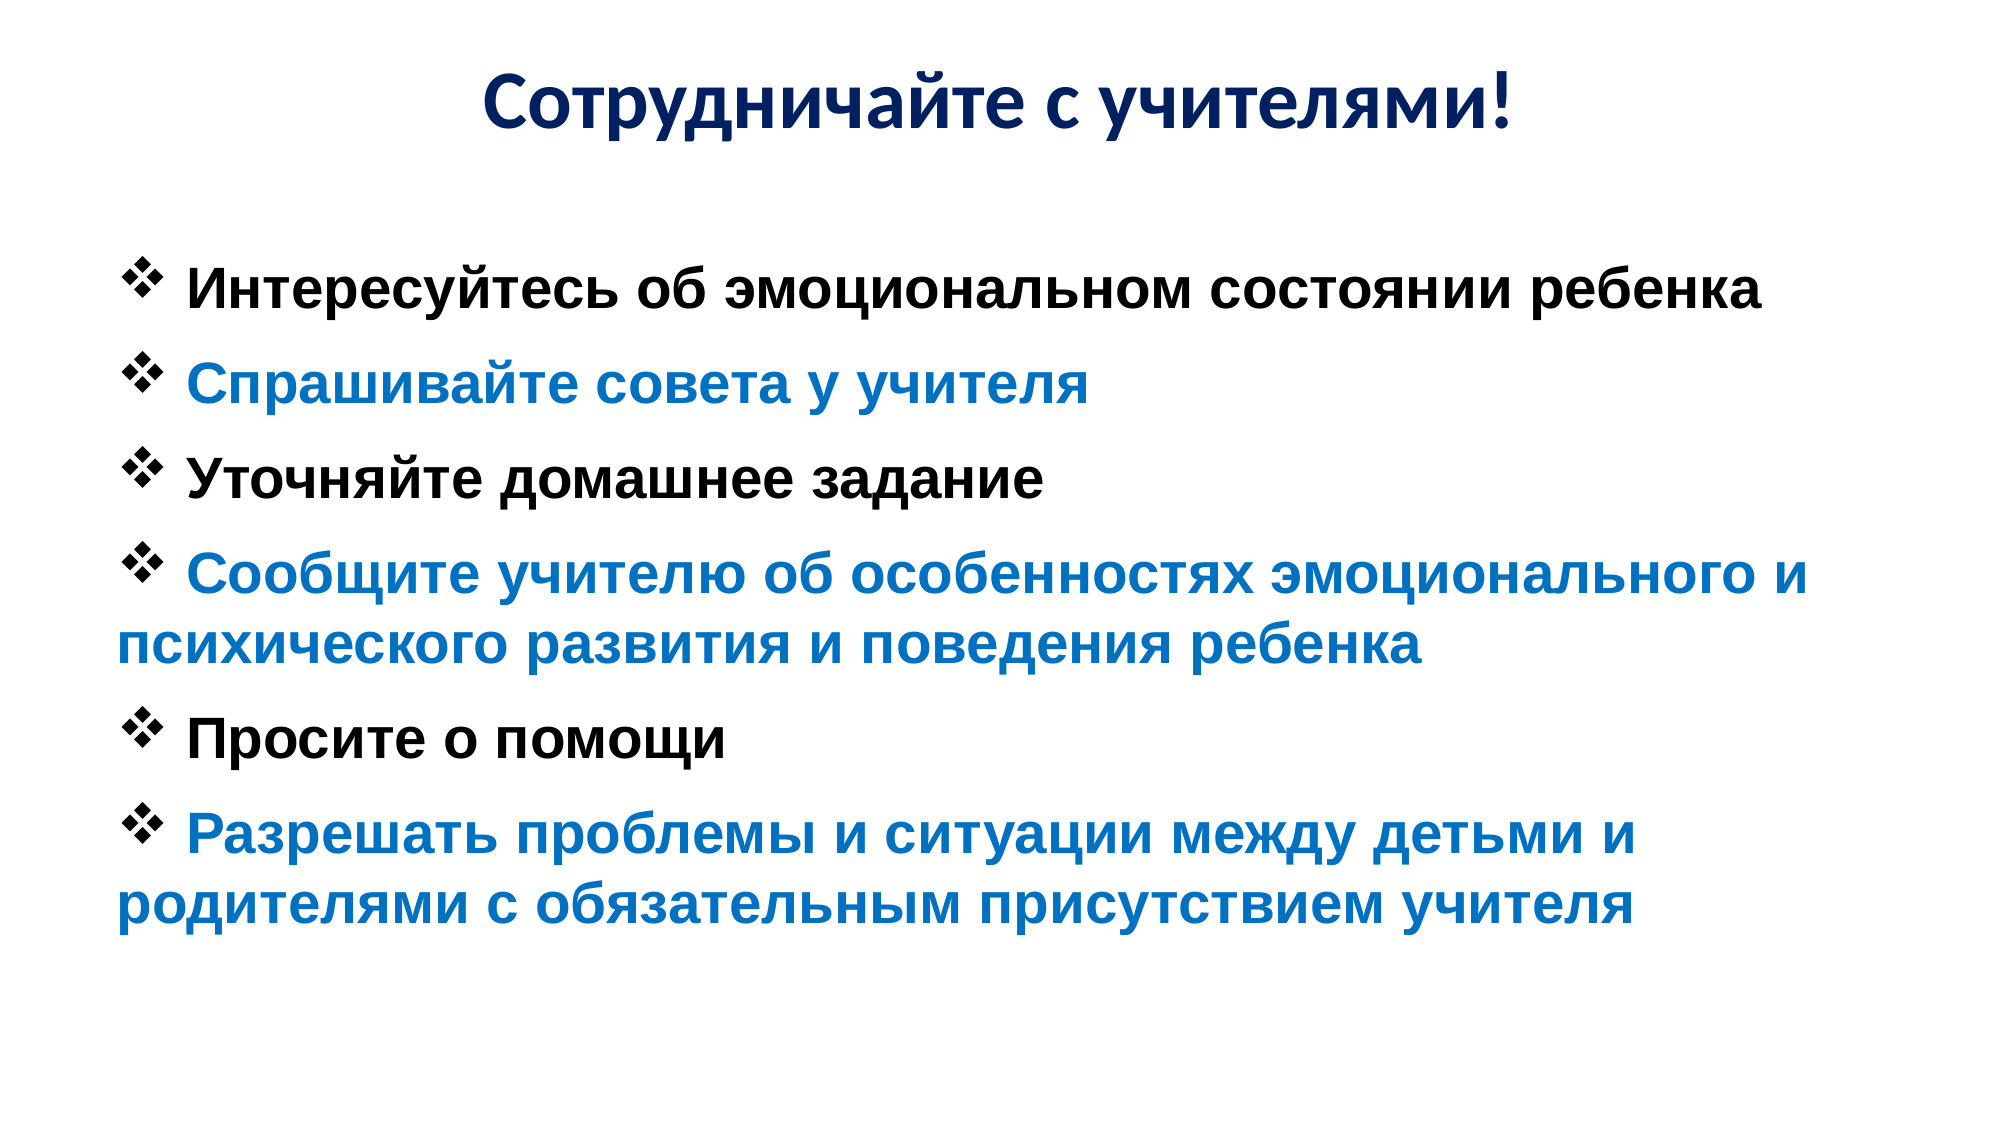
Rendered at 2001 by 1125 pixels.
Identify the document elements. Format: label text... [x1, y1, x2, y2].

title Сотрудничайте с учителями! [247, 10, 1753, 199]
list Интересуйтесь об эмоциональном состоянии ребенка Спрашивайте совета у учителя Уточняйте домашнее задание Сообщите учителю об особенностях эмоционального и психического развития и поведения ребенка Просите о помощи Разрешать проблемы и ситуации между детьми и родителями с обязательным присутствием учителя [101, 242, 1933, 1070]
